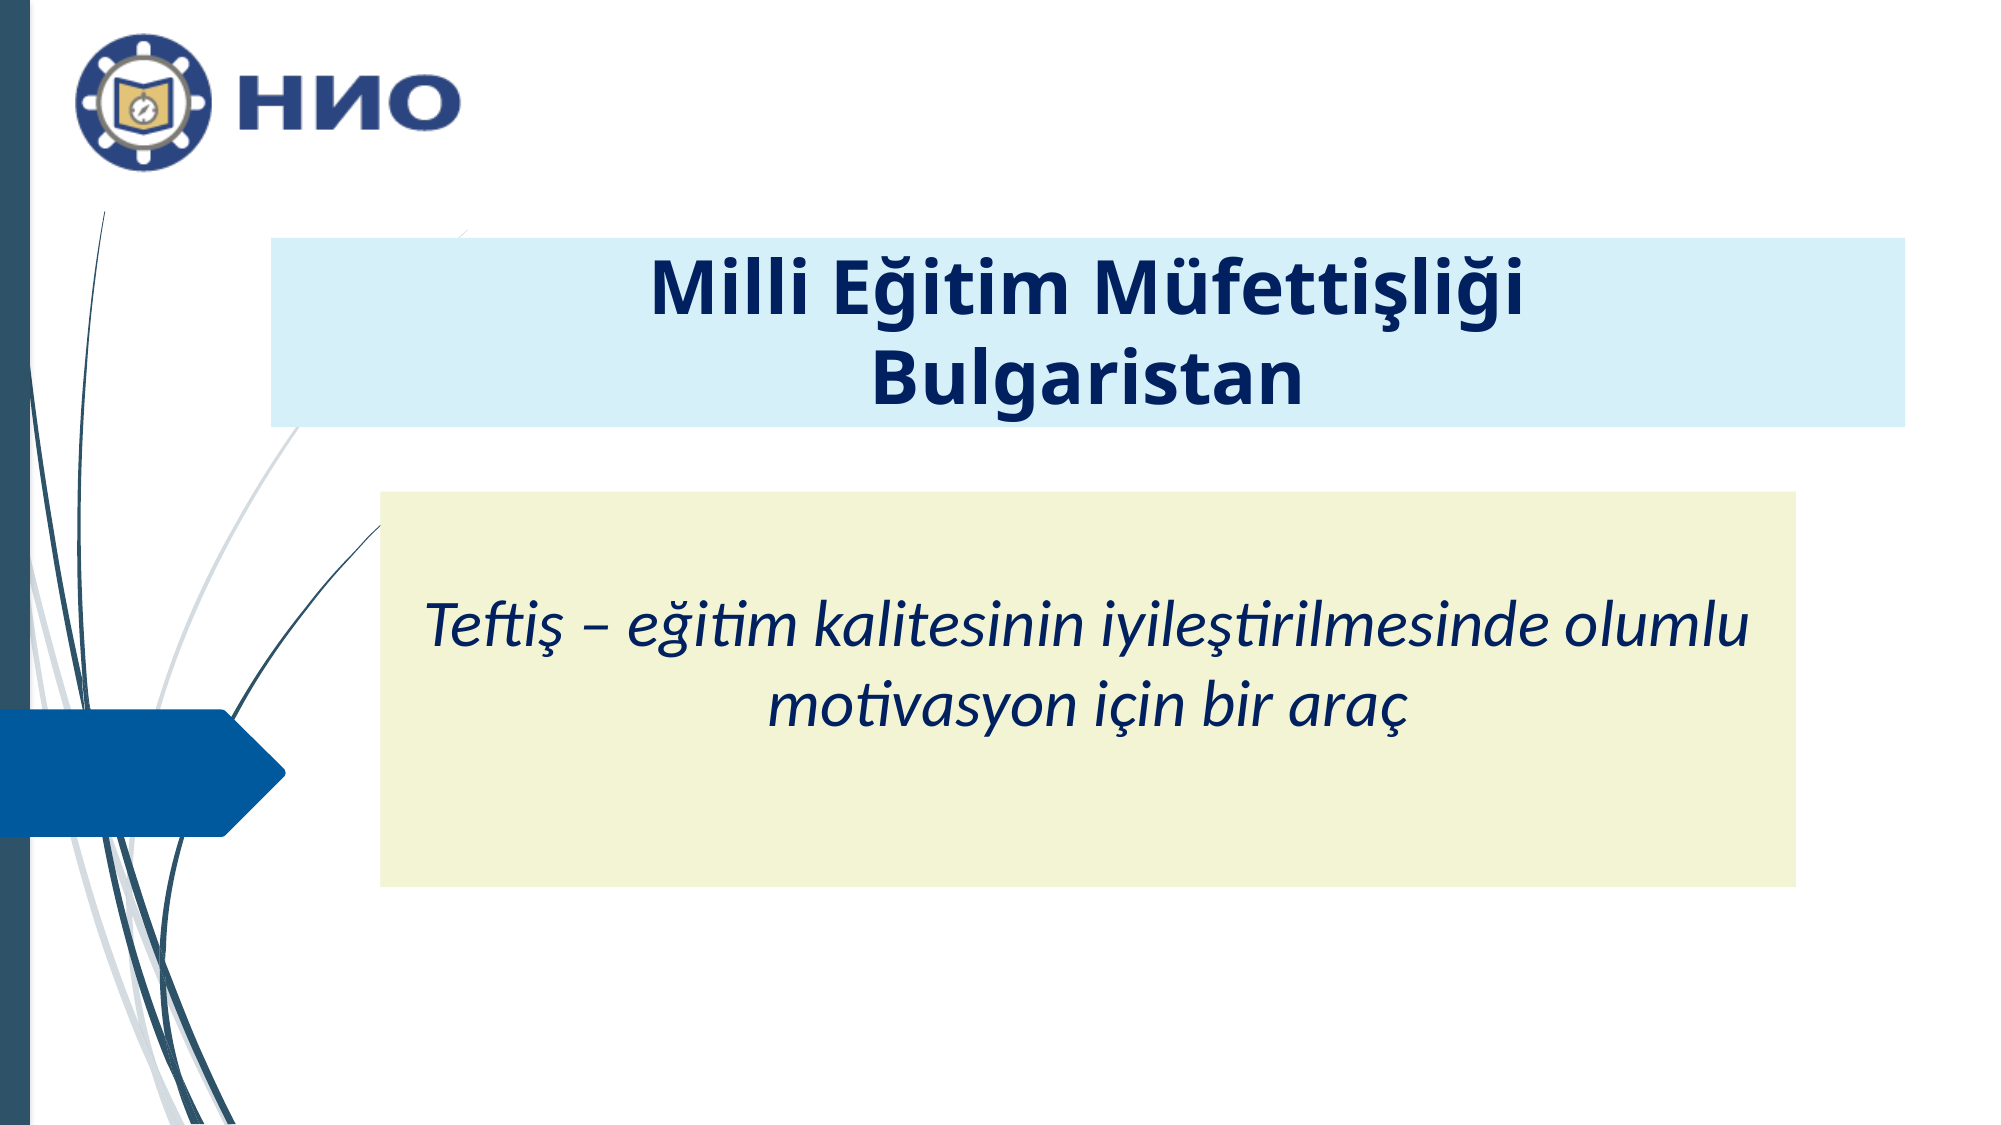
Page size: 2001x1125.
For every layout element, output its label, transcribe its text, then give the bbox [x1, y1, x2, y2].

picture [74, 32, 469, 174]
title Milli Eğitim Müfettişliği Bulgaristan [271, 237, 1906, 428]
subtitle Teftiş – eğitim kalitesinin iyileştirilmesinde olumlu motivasyon için bir araç [380, 491, 1796, 888]
